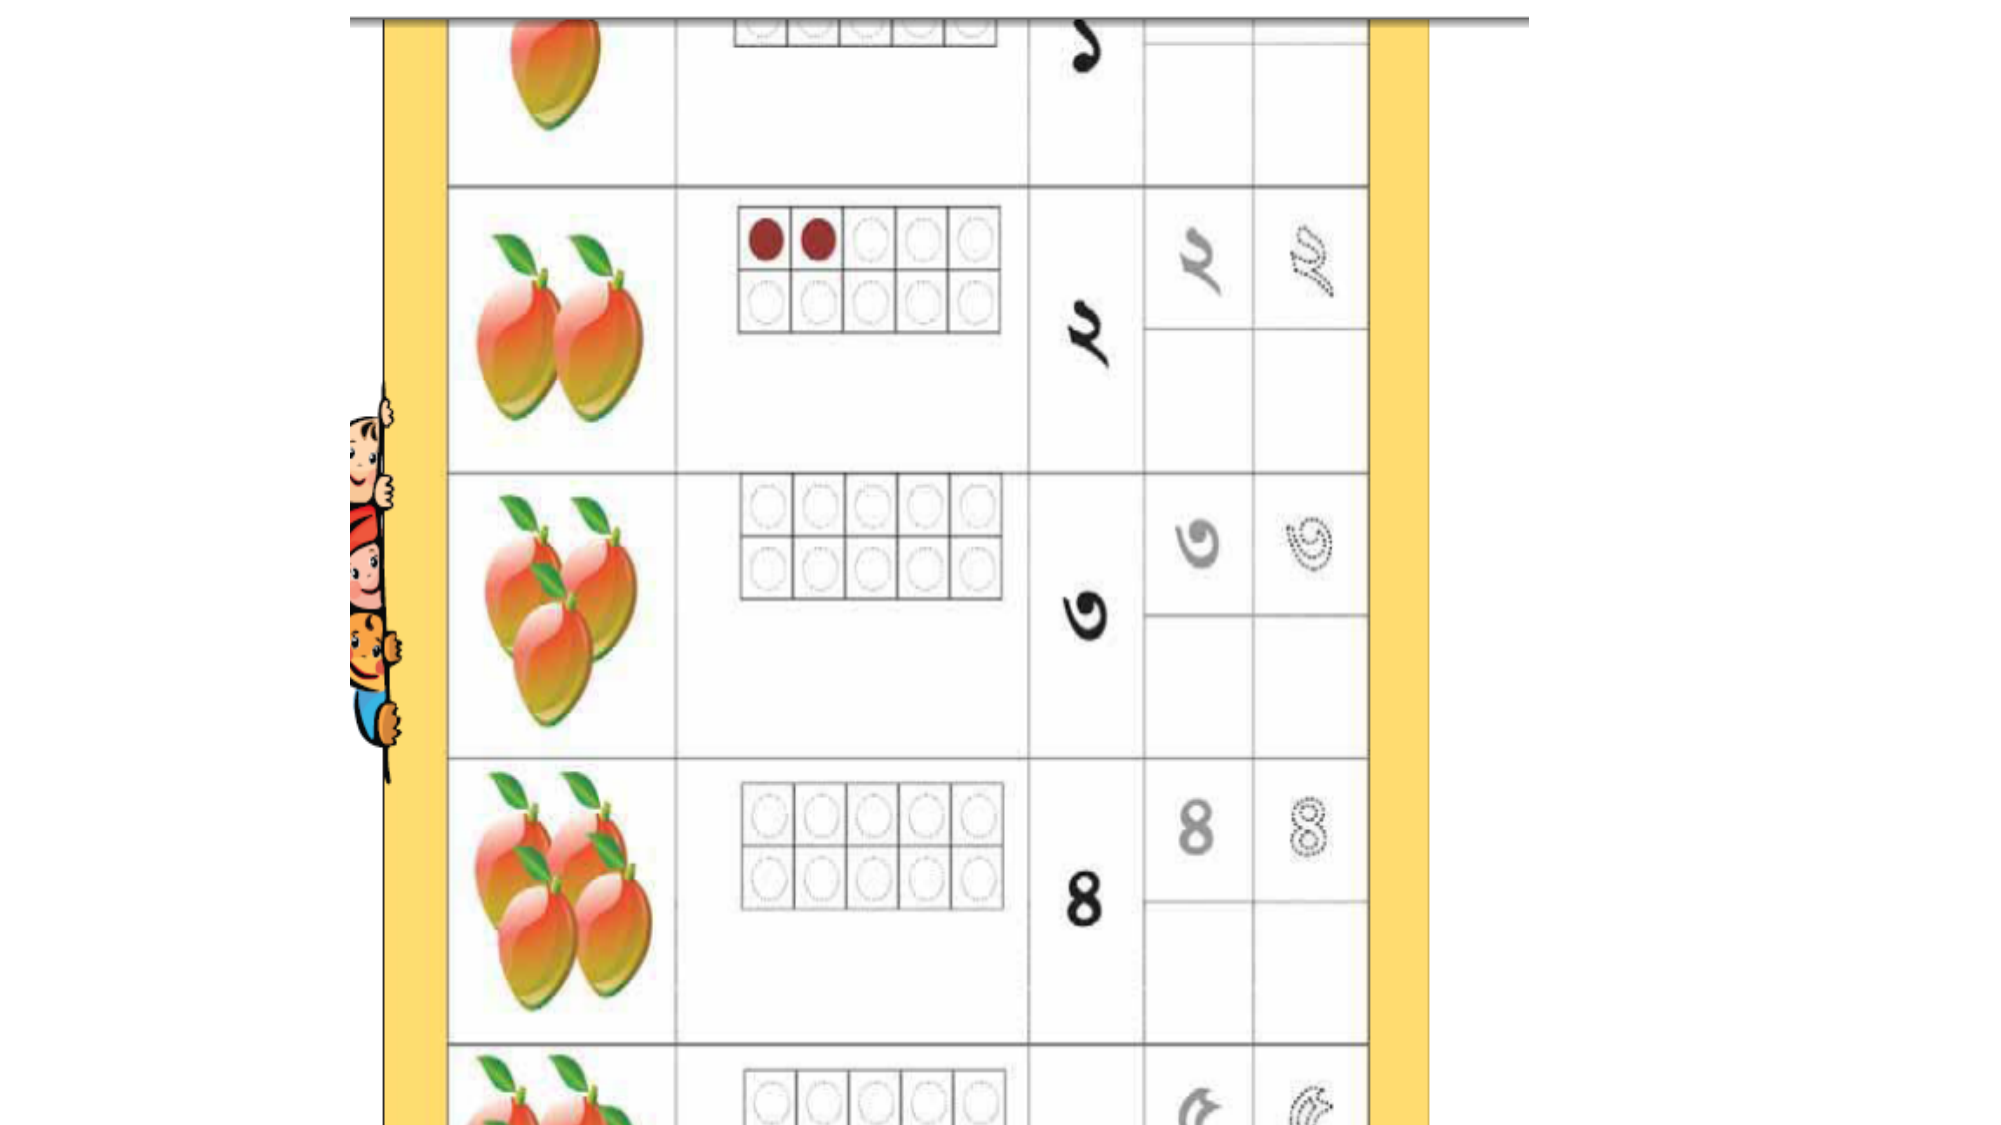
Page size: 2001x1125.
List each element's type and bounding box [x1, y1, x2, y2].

picture [349, 0, 2000, 1125]
